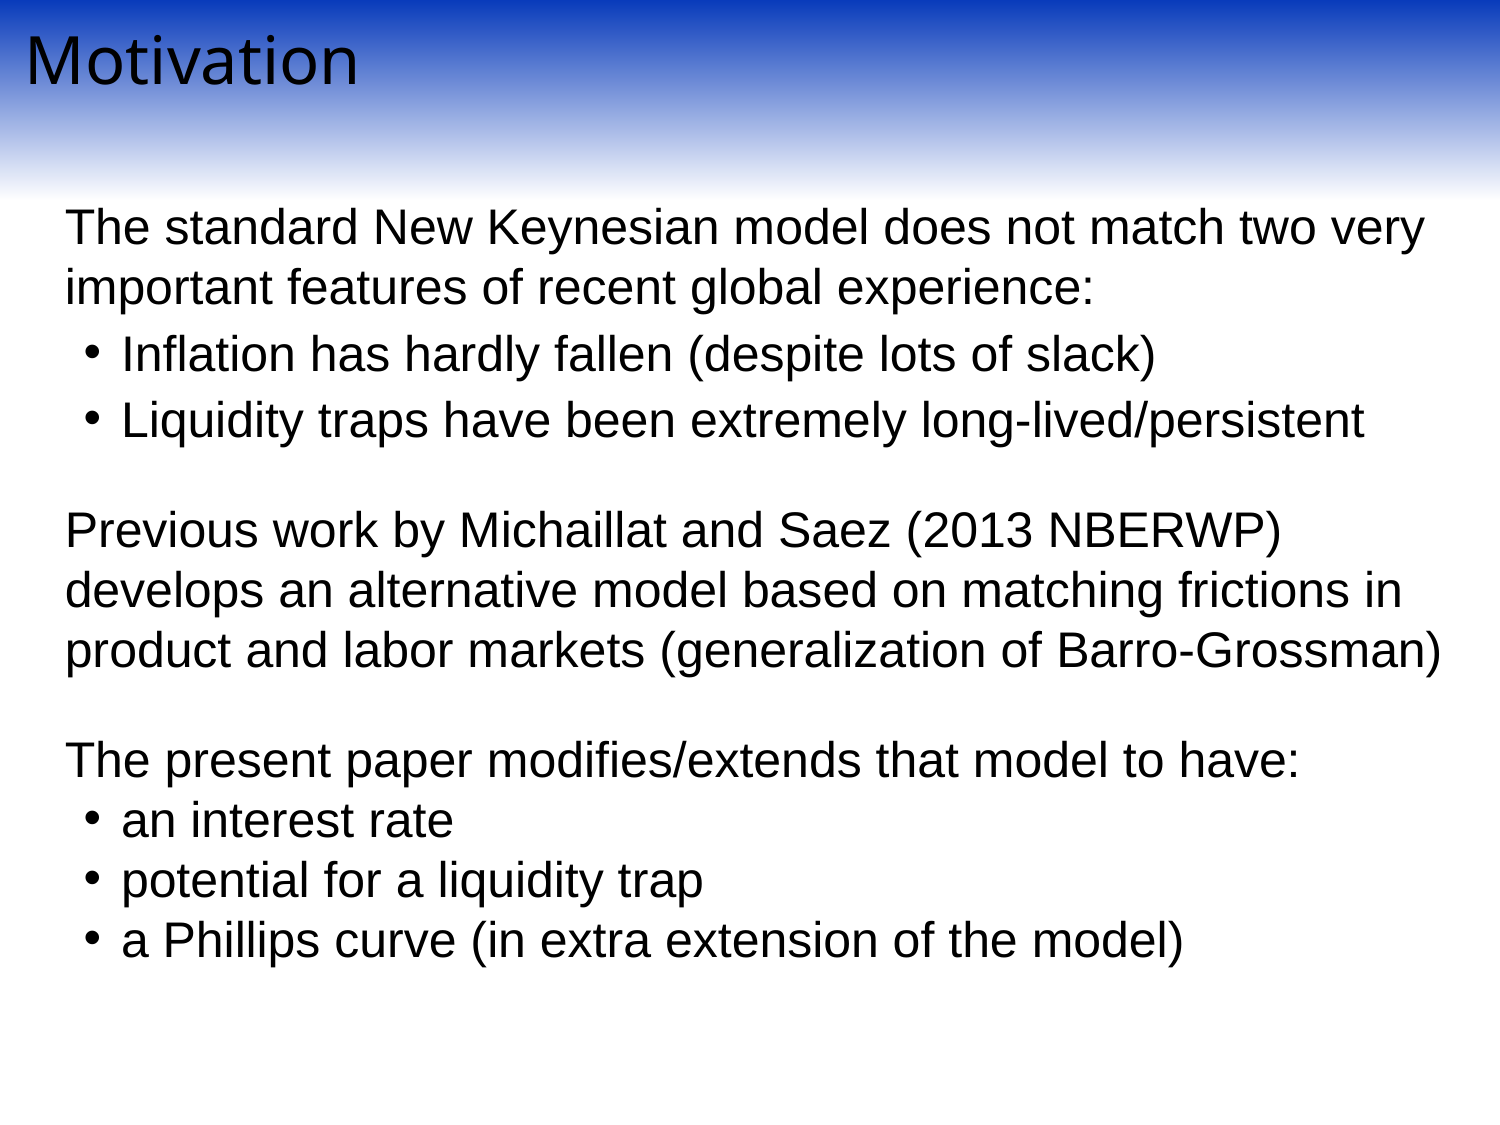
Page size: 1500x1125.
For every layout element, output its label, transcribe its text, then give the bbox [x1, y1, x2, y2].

text_box Motivation [10, 10, 377, 105]
text_box The standard New Keynesian model does not match two very important features of recent global experience: Inflation has hardly fallen (despite lots of slack) Liquidity traps have been extremely long-lived/persistent Previous work by Michaillat and Saez (2013 NBERWP) develops an alternative model based on matching frictions in product and labor markets (generalization of Barro-Grossman) The present paper modifies/extends that model to have: an interest rate potential for a liquidity trap a Phillips curve (in extra extension of the model) [49, 187, 1475, 975]
